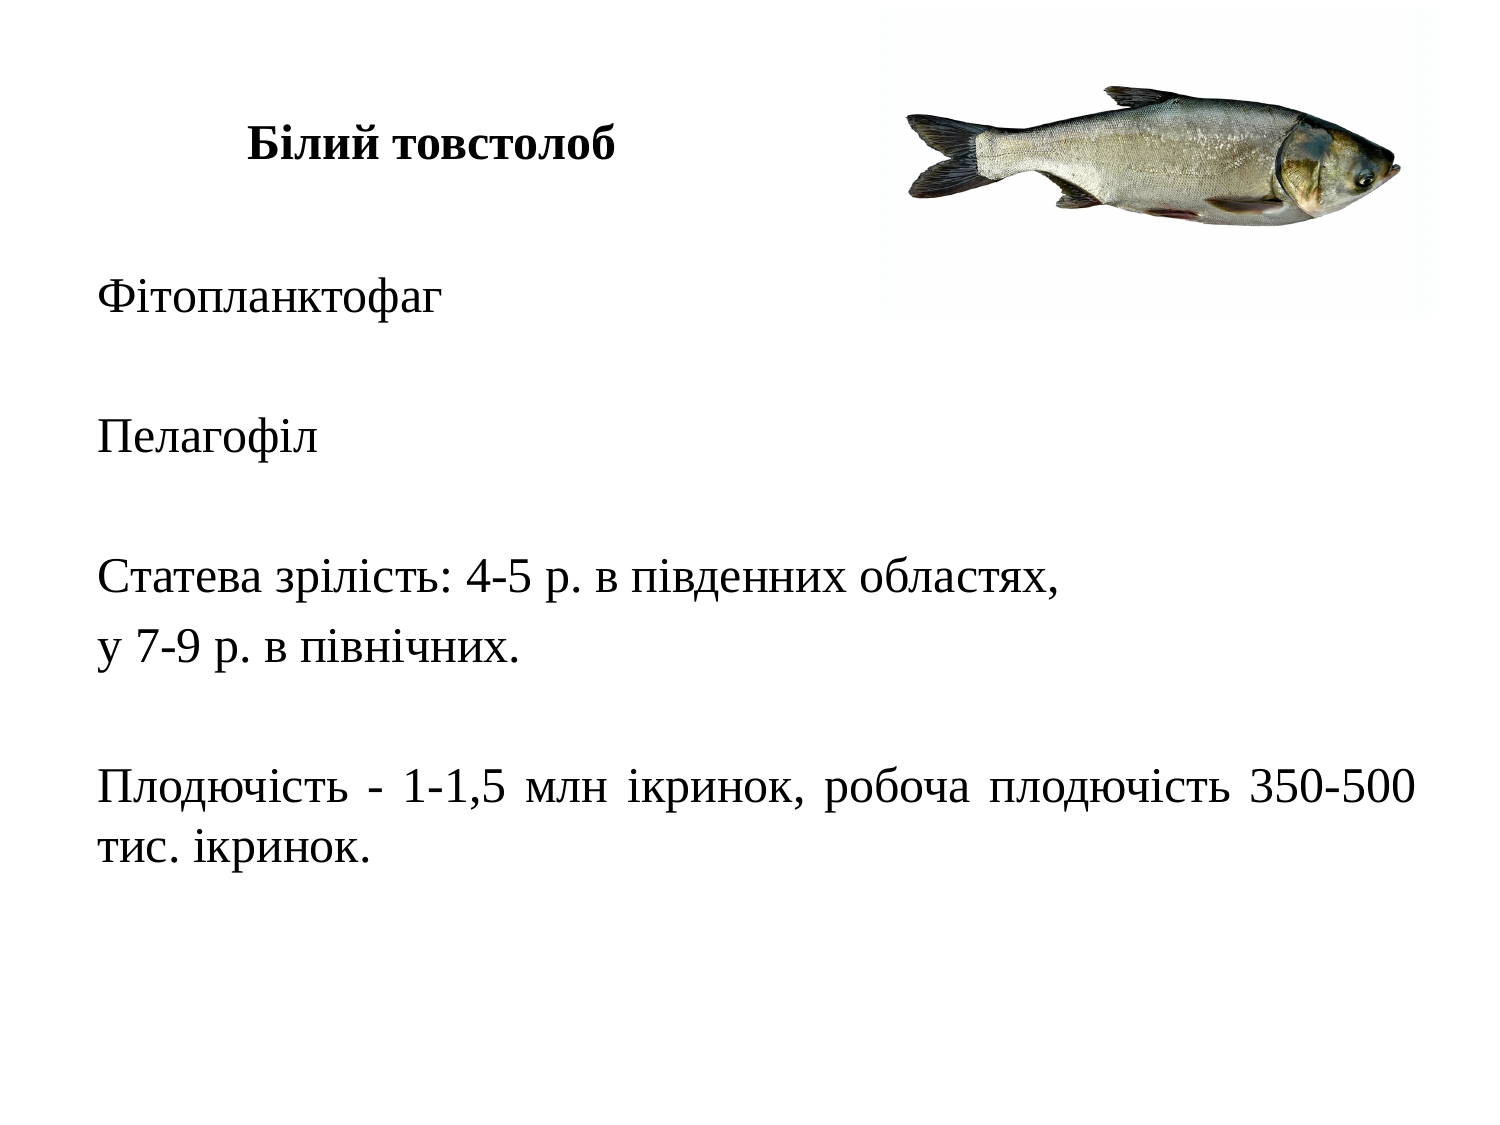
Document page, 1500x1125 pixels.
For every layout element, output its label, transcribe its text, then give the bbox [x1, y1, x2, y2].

title Білий товстолоб [206, 45, 658, 233]
picture [879, 7, 1433, 319]
list Фітопланктофаг Пелагофіл Статева зрілість: 4-5 р. в південних областях, у 7-9 р. в північних. Плодючість - 1-1,5 млн ікринок, робоча плодючість 350-500 тис. ікринок. [82, 255, 1433, 799]
